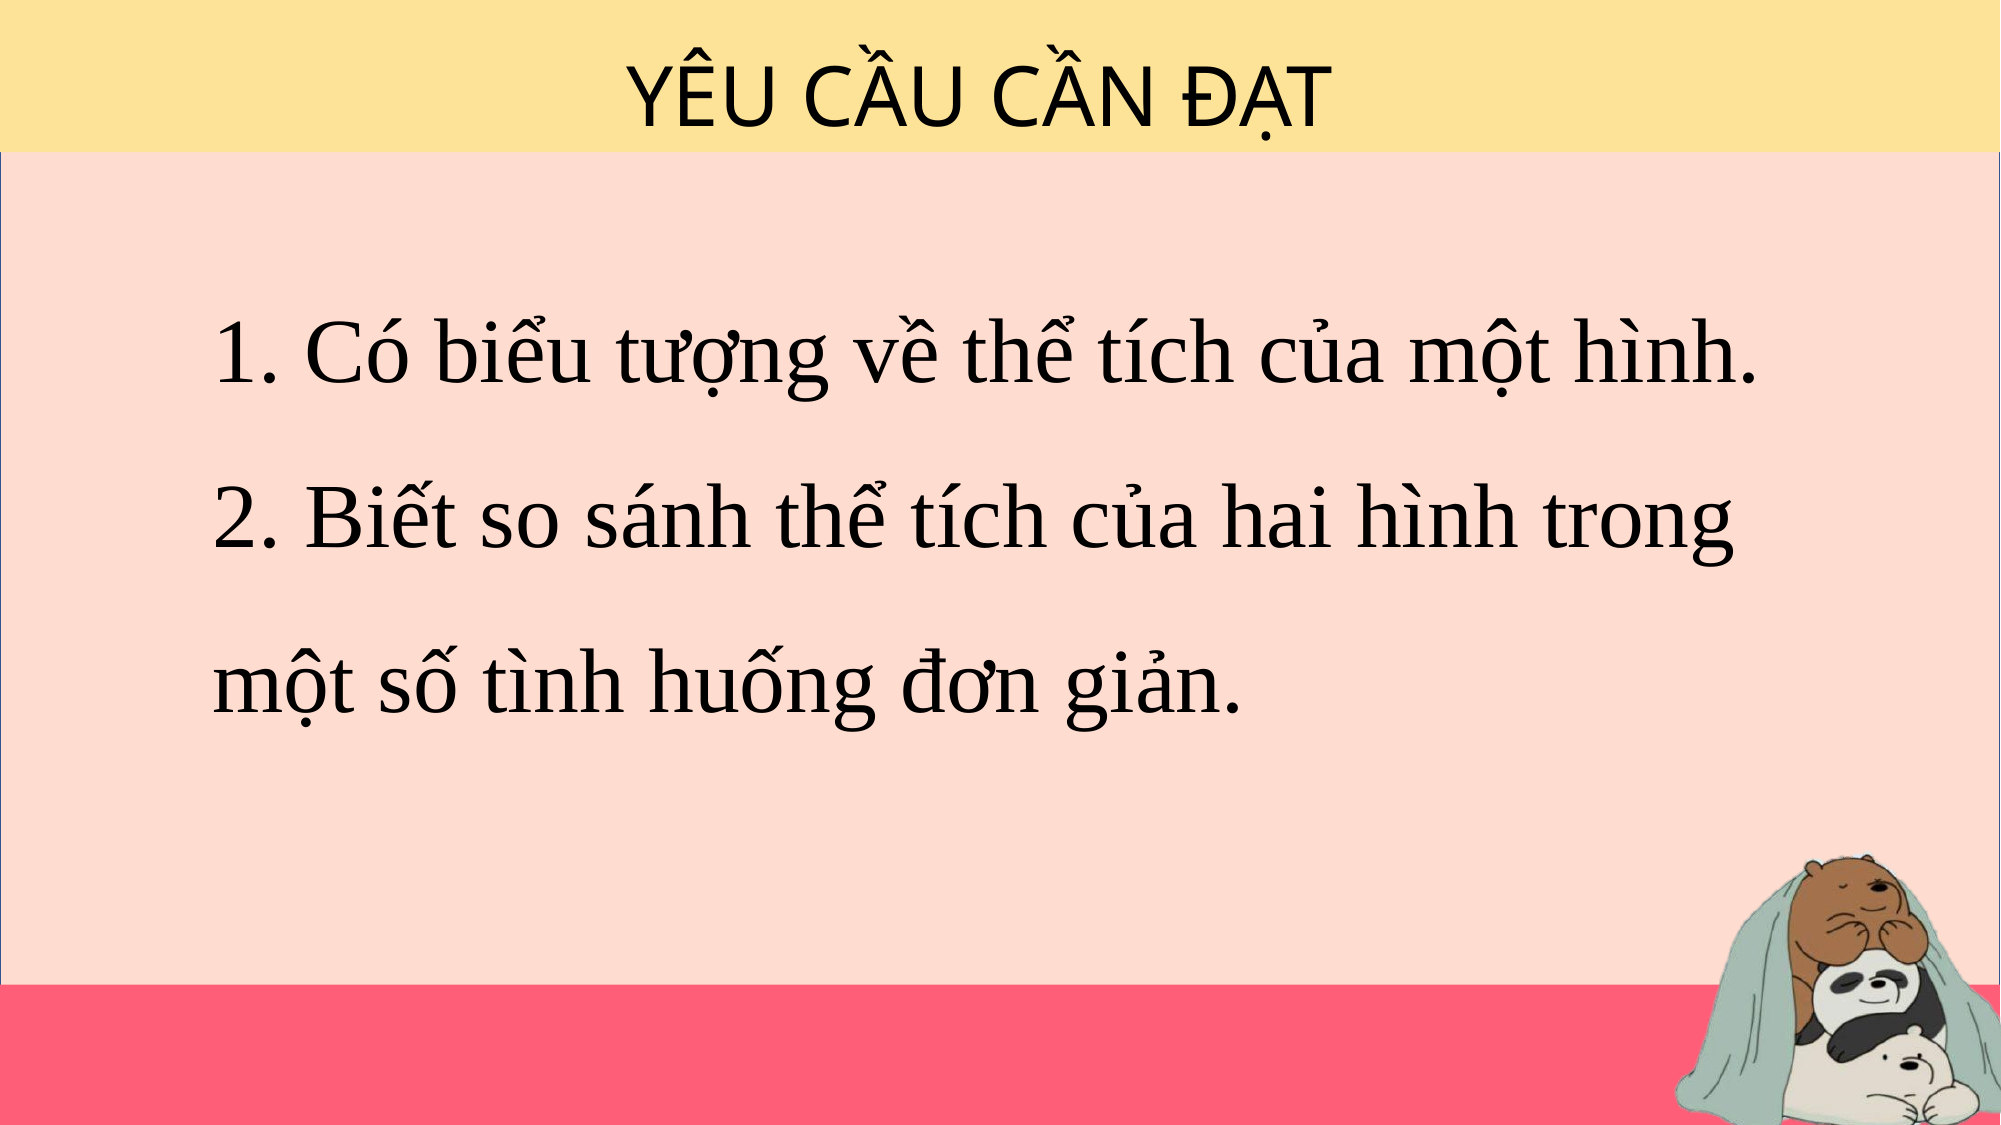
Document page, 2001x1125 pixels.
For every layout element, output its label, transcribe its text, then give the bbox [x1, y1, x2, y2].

text_box [0, 984, 1629, 1125]
picture [1629, 790, 2001, 1125]
text_box 1. Có biểu tượng về thể tích của một hình. 2. Biết so sánh thể tích của hai hình trong một số tình huống đơn giản. [197, 228, 1829, 738]
text_box [0, 0, 2000, 153]
text_box YÊU CẦU CẦN ĐẠT [555, 36, 1404, 151]
text_box [0, 153, 2000, 984]
